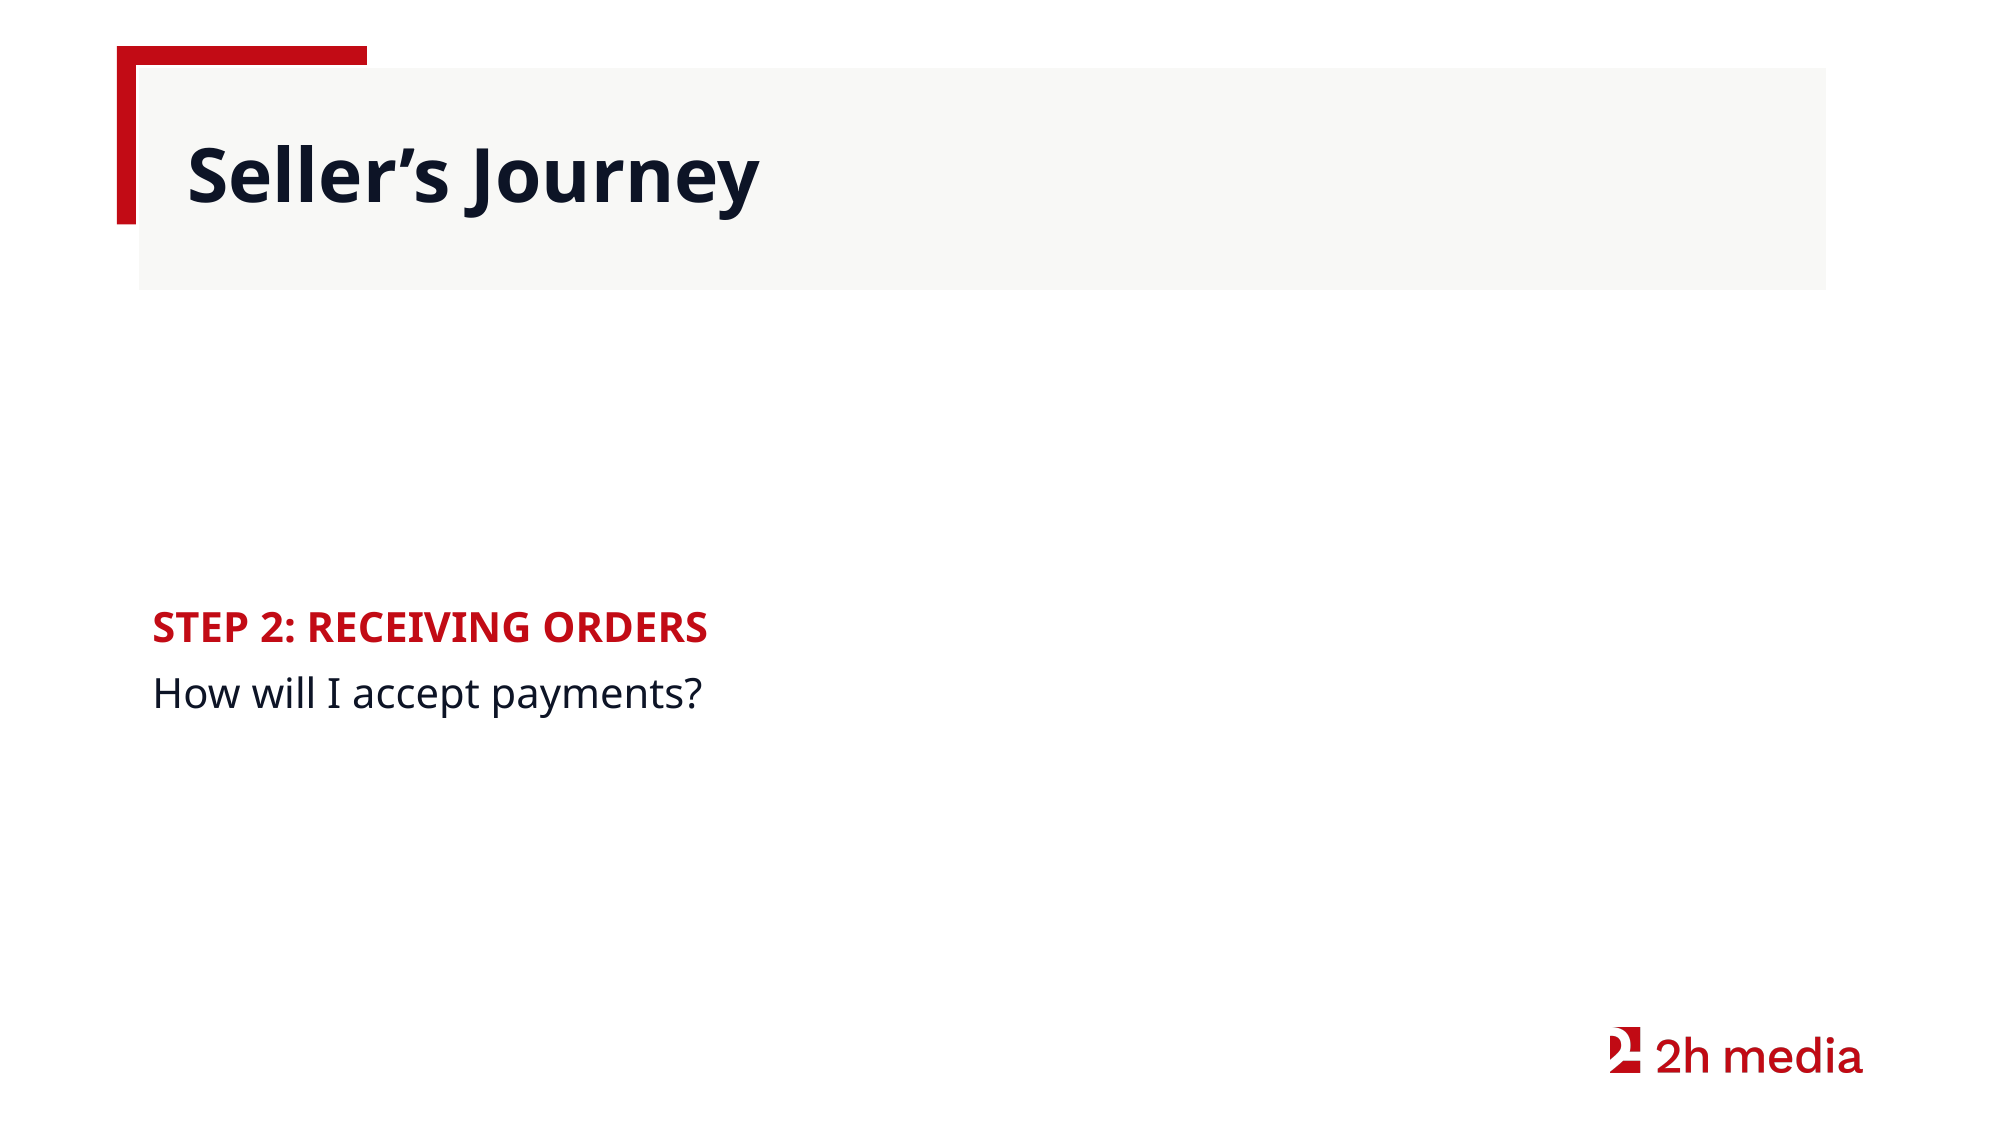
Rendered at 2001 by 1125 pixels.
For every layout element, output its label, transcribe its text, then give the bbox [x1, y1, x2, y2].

list STEP 2: RECEIVING ORDERS How will I accept payments? [137, 332, 1863, 992]
title Seller’s Journey [172, 91, 1764, 266]
picture [1610, 1027, 1863, 1073]
